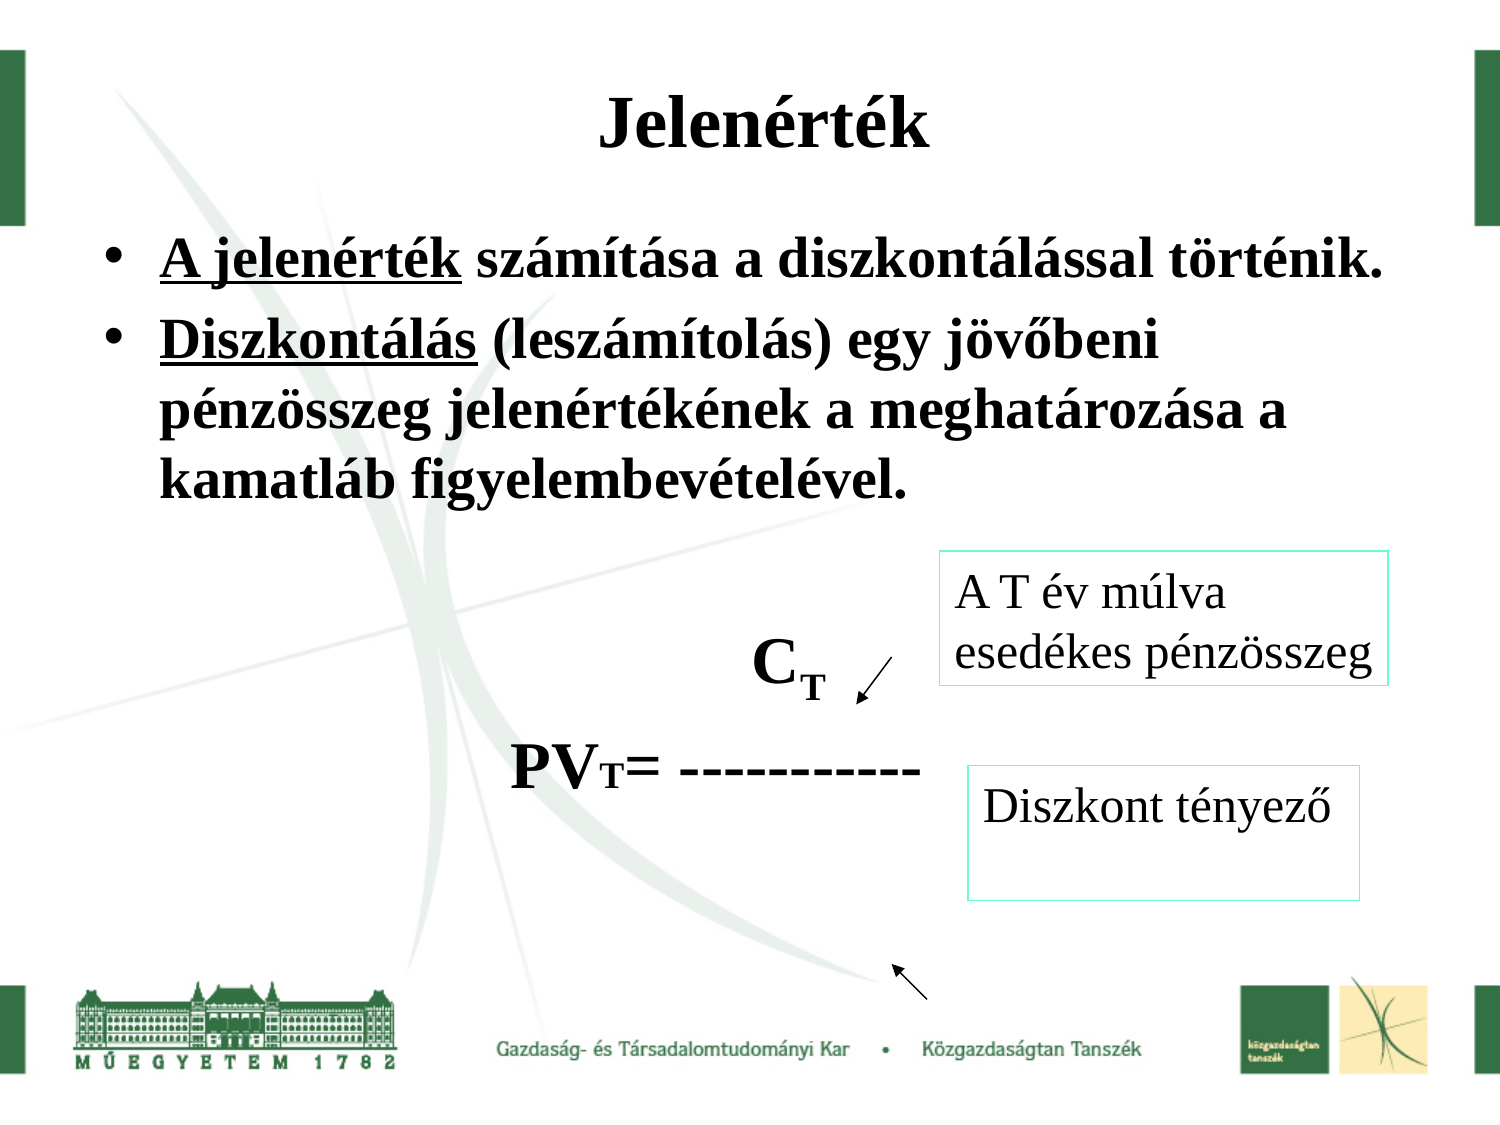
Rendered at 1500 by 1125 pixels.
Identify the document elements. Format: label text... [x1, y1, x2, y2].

text_box [891, 964, 928, 1000]
title Jelenérték [88, 23, 1439, 212]
picture [0, 0, 1500, 1125]
text_box [856, 656, 892, 705]
text_box A T év múlva esedékes pénzösszeg [939, 550, 1388, 686]
